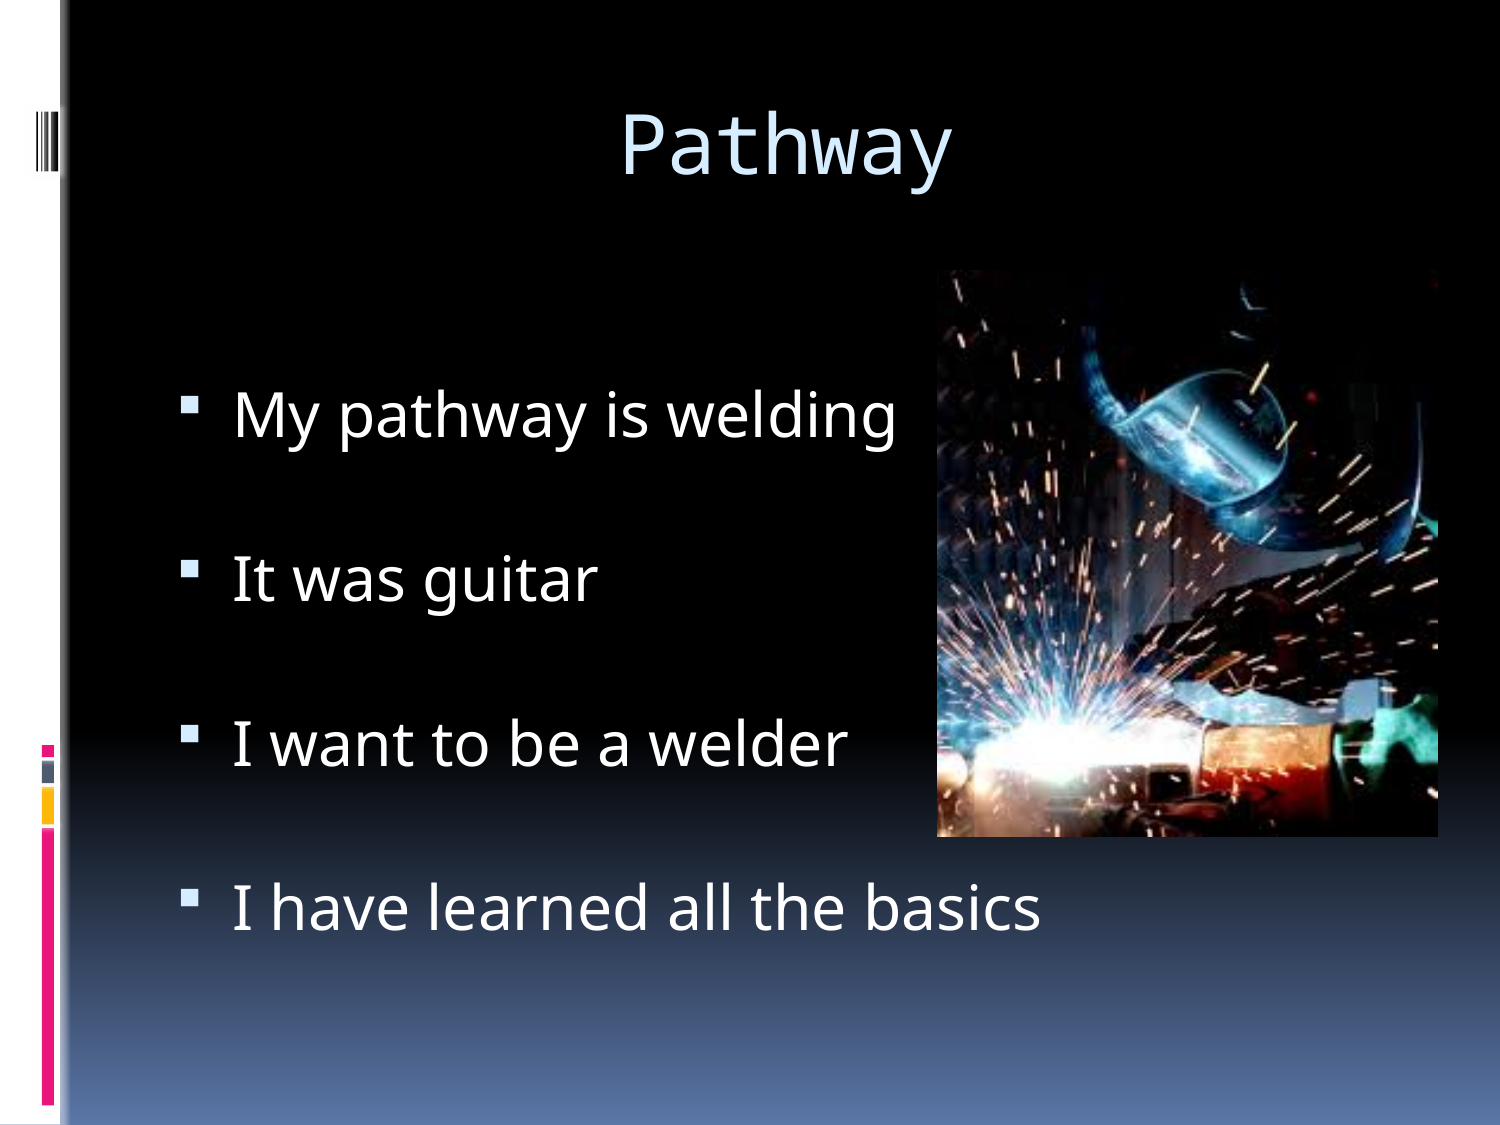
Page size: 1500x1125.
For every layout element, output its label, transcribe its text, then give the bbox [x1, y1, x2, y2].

title Pathway [150, 83, 1425, 234]
picture [937, 269, 1438, 838]
list My pathway is welding It was guitar I want to be a welder I have learned all the basics [150, 292, 1425, 1043]
